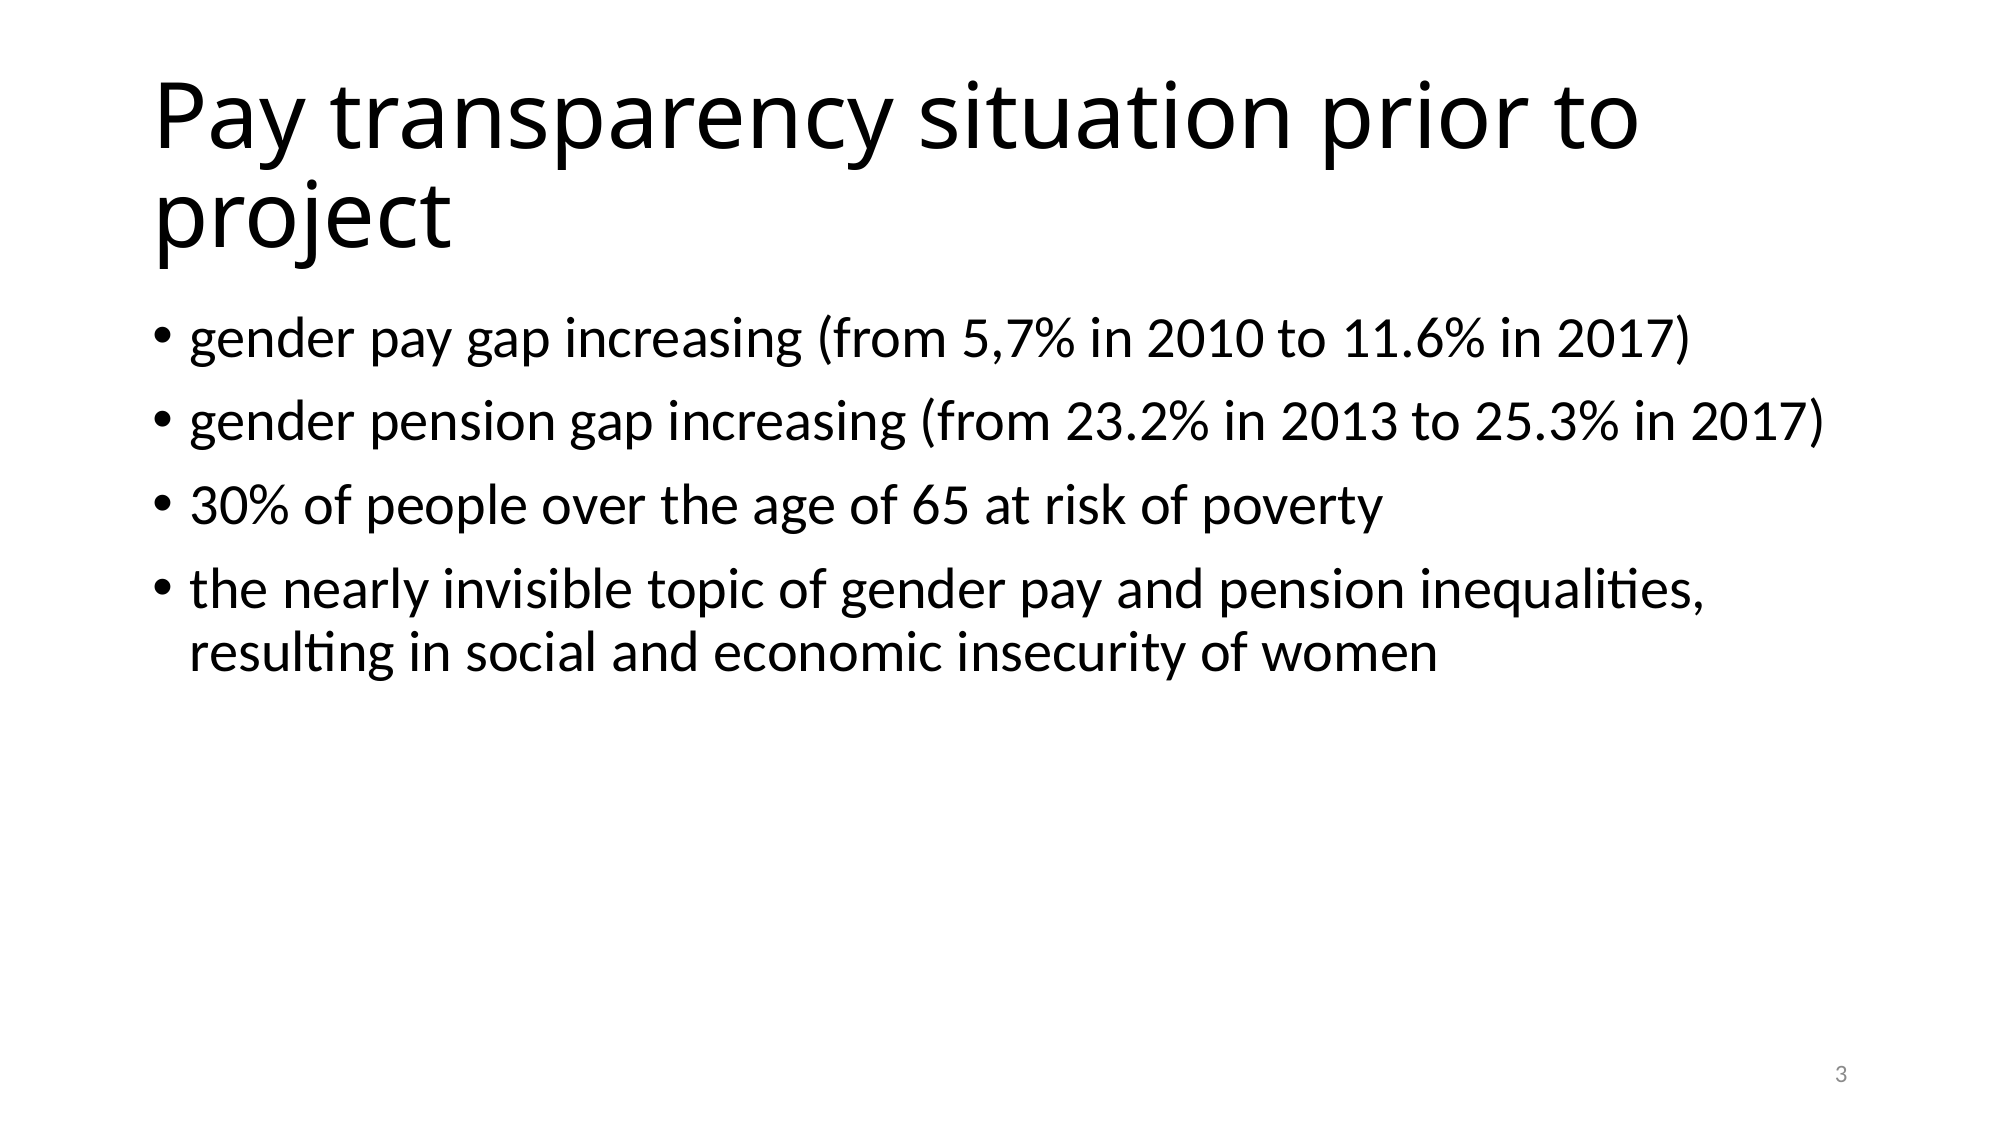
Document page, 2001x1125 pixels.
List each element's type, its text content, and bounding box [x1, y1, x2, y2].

list gender pay gap increasing (from 5,7% in 2010 to 11.6% in 2017) gender pension gap increasing (from 23.2% in 2013 to 25.3% in 2017) 30% of people over the age of 65 at risk of poverty the nearly invisible topic of gender pay and pension inequalities, resulting in social and economic insecurity of women [137, 299, 1863, 1014]
title Pay transparency situation prior to project [137, 59, 1863, 278]
slide_number 3 [1412, 1042, 1863, 1103]
